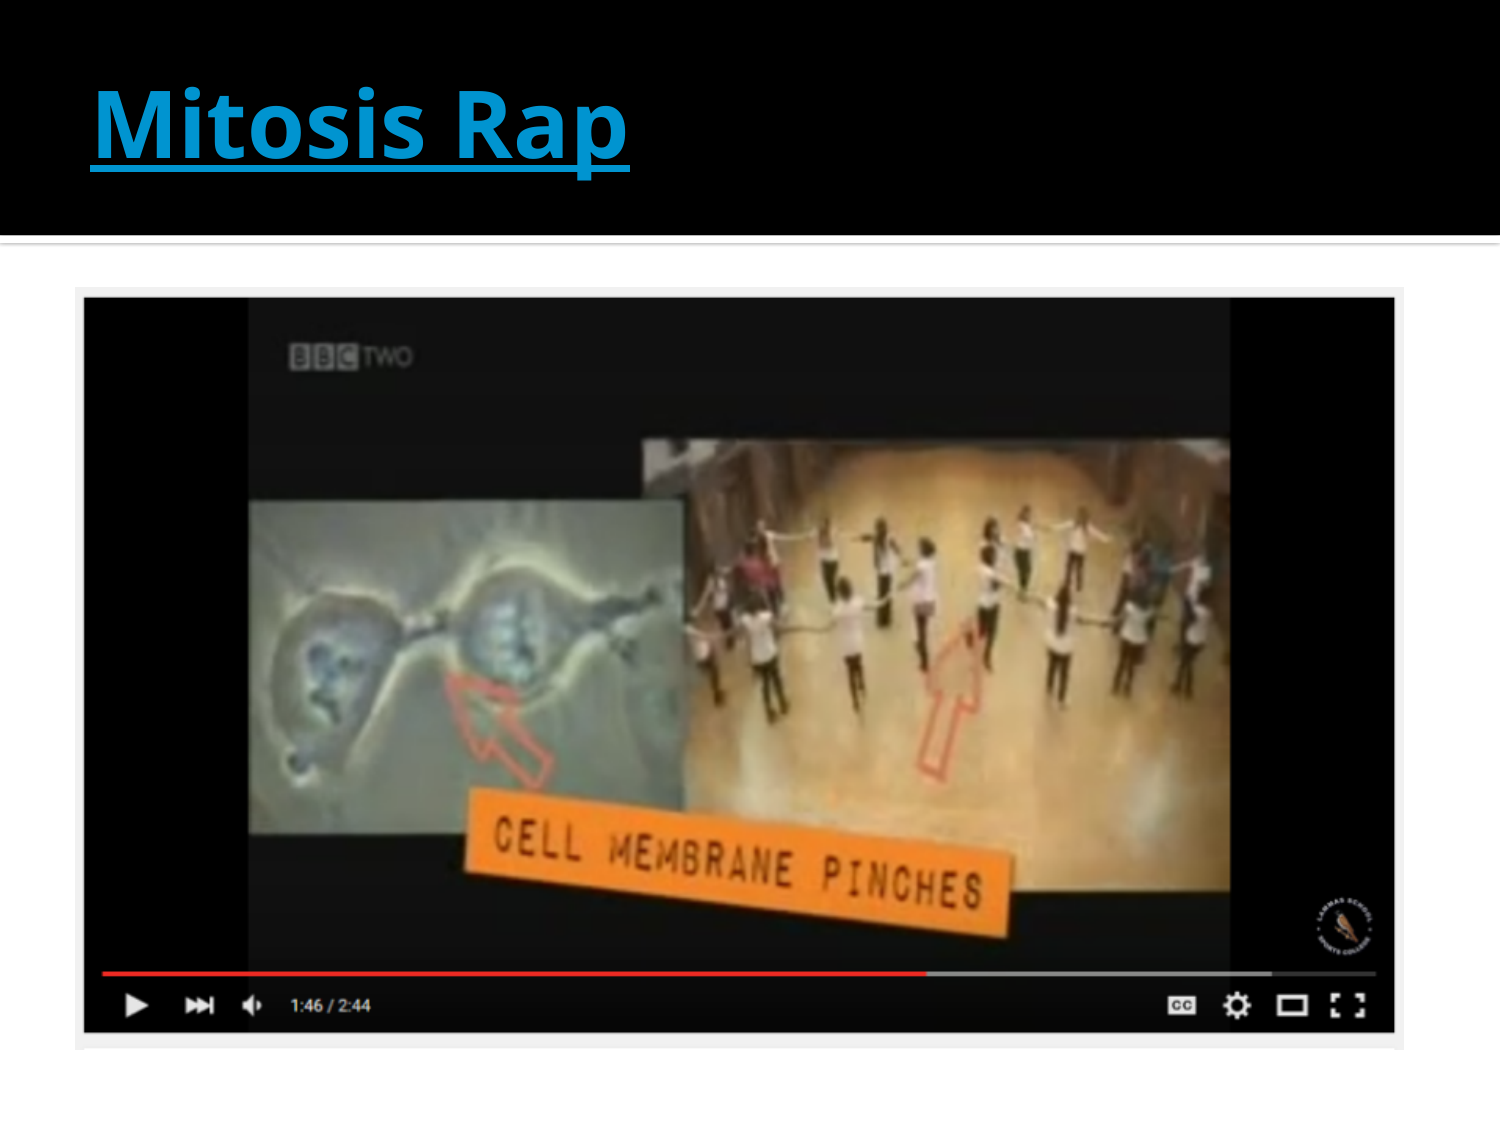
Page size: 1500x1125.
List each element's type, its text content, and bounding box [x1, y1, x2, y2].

title Mitosis Rap [75, 25, 1425, 231]
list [74, 287, 1404, 1050]
